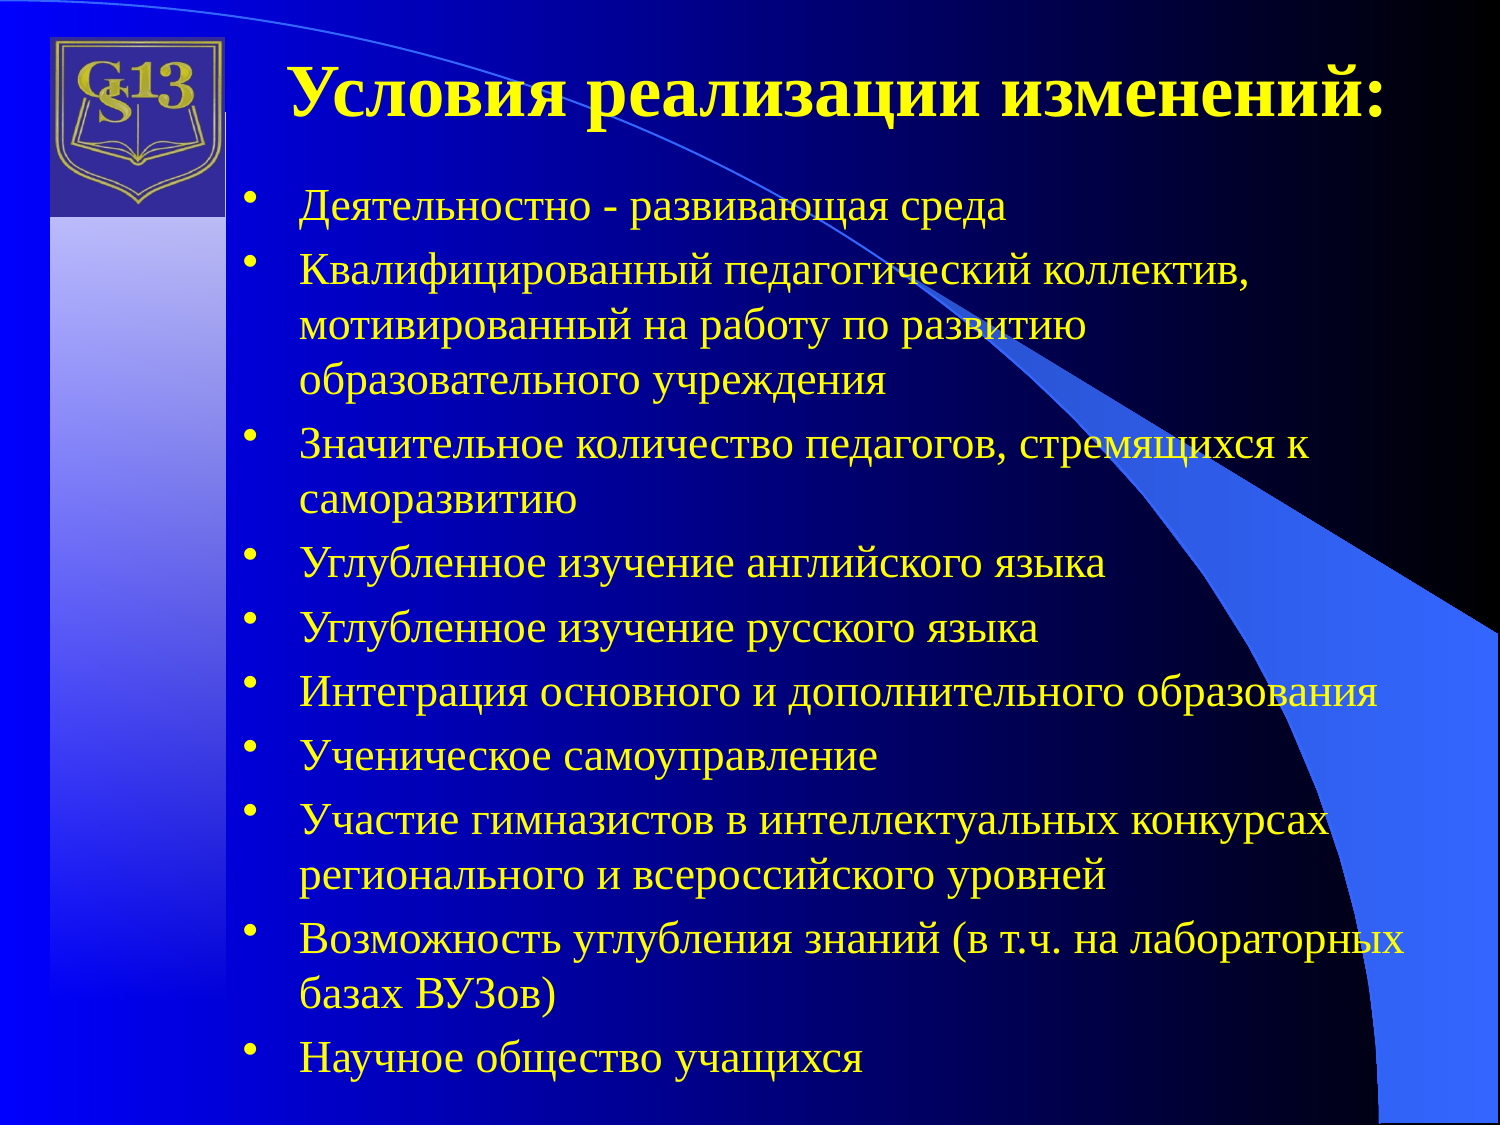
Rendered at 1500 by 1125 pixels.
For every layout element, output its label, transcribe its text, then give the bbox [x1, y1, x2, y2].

title Условия реализации изменений: [249, 37, 1426, 166]
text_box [49, 37, 226, 1002]
list Деятельностно - развивающая среда Квалифицированный педагогический коллектив, мотивированный на работу по развитию образовательного учреждения Значительное количество педагогов, стремящихся к саморазвитию Углубленное изучение английского языка Углубленное изучение русского языка Интеграция основного и дополнительного образования Ученическое самоуправление Участие гимназистов в интеллектуальных конкурсах регионального и всероссийского уровней Возможность углубления знаний (в т.ч. на лабораторных базах ВУЗов) Научное общество учащихся [228, 166, 1453, 1005]
